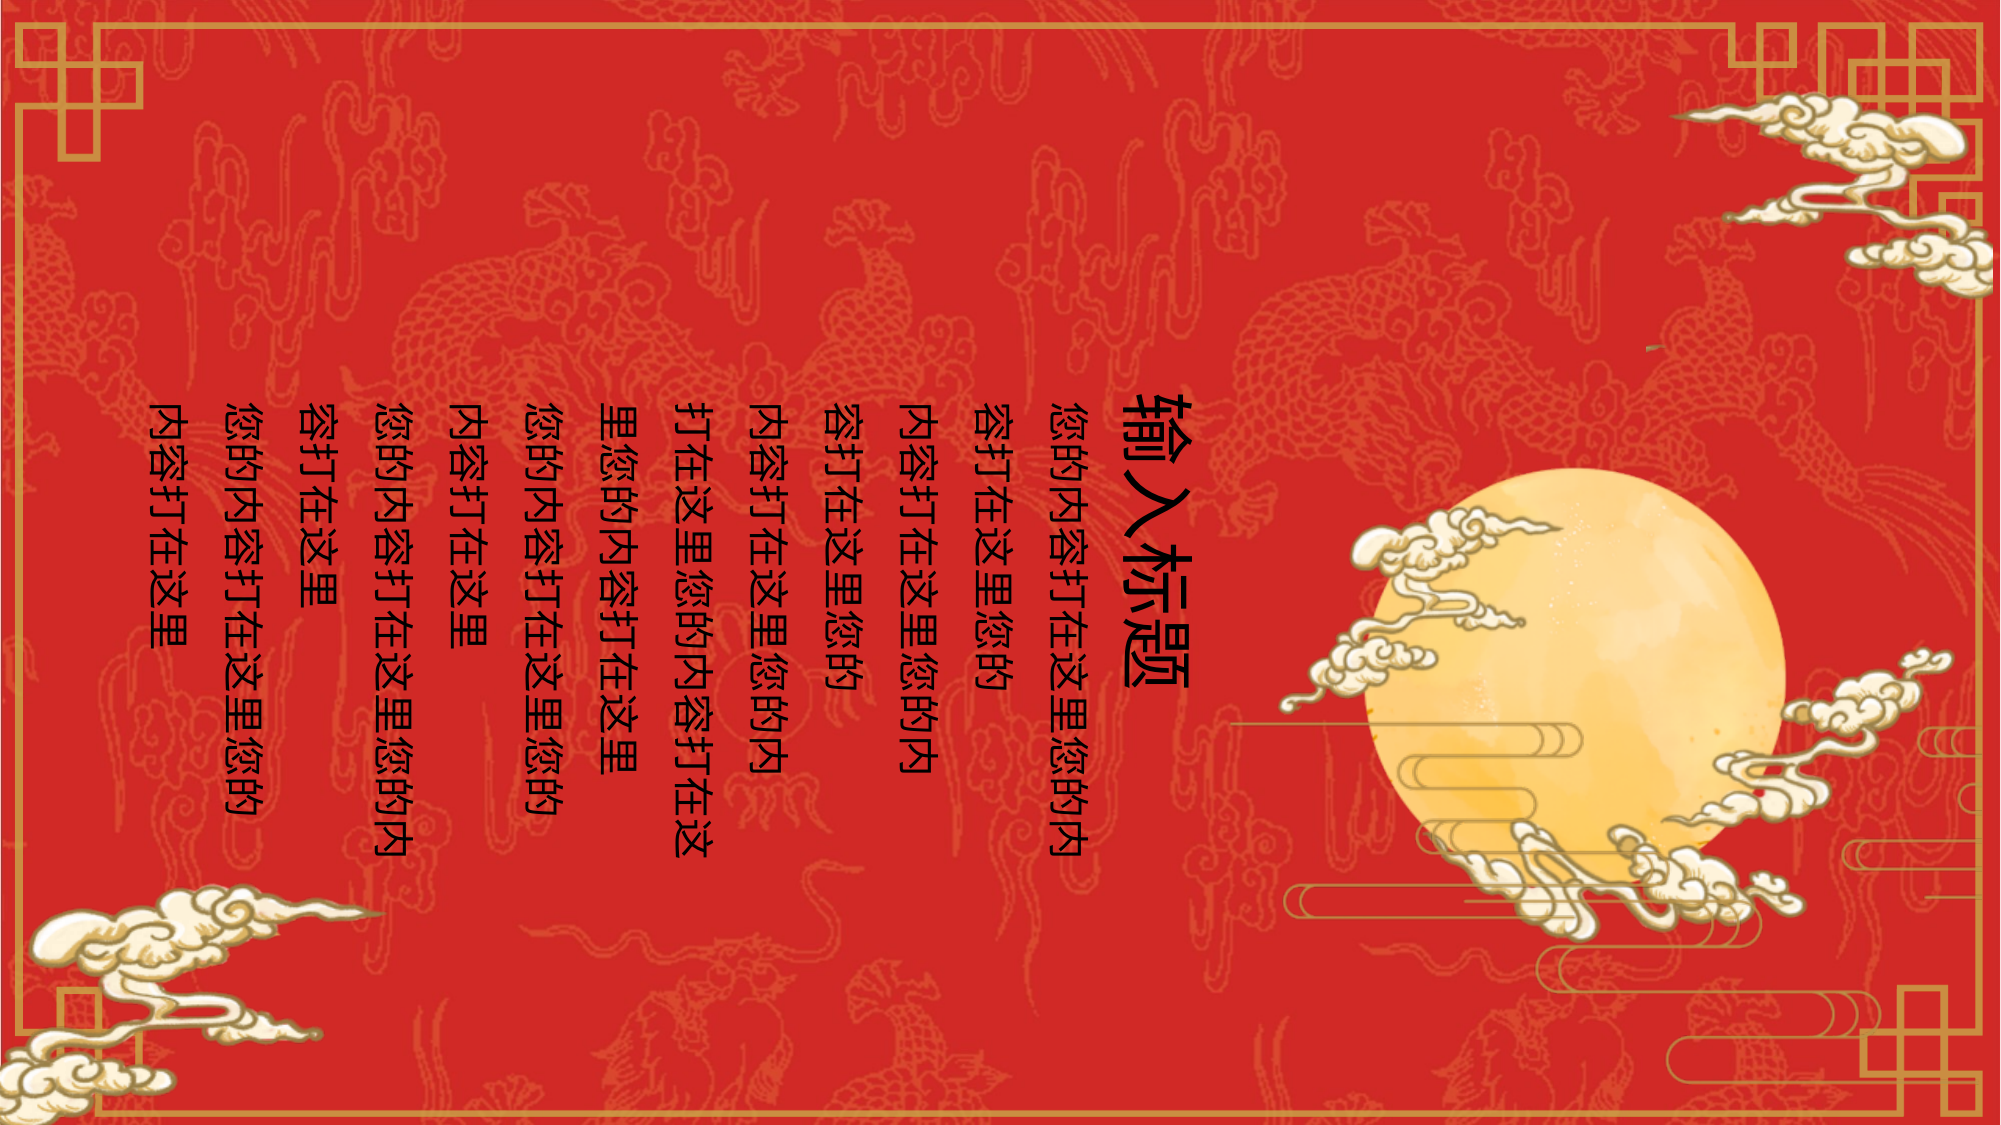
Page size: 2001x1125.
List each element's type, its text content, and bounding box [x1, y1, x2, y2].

picture [0, 0, 2001, 1125]
text_box 您的内容打在这里您的内 容打在这里您的 内容打在这里您的内 容打在这里您的 内容打在这里您的内 打在这里您的内容打在这里您的内容打在这里 您的内容打在这里您的 内容打在这里 您的内容打在这里您的内容打在这里 您的内容打在这里您的 内容打在这里 [37, 386, 413, 688]
